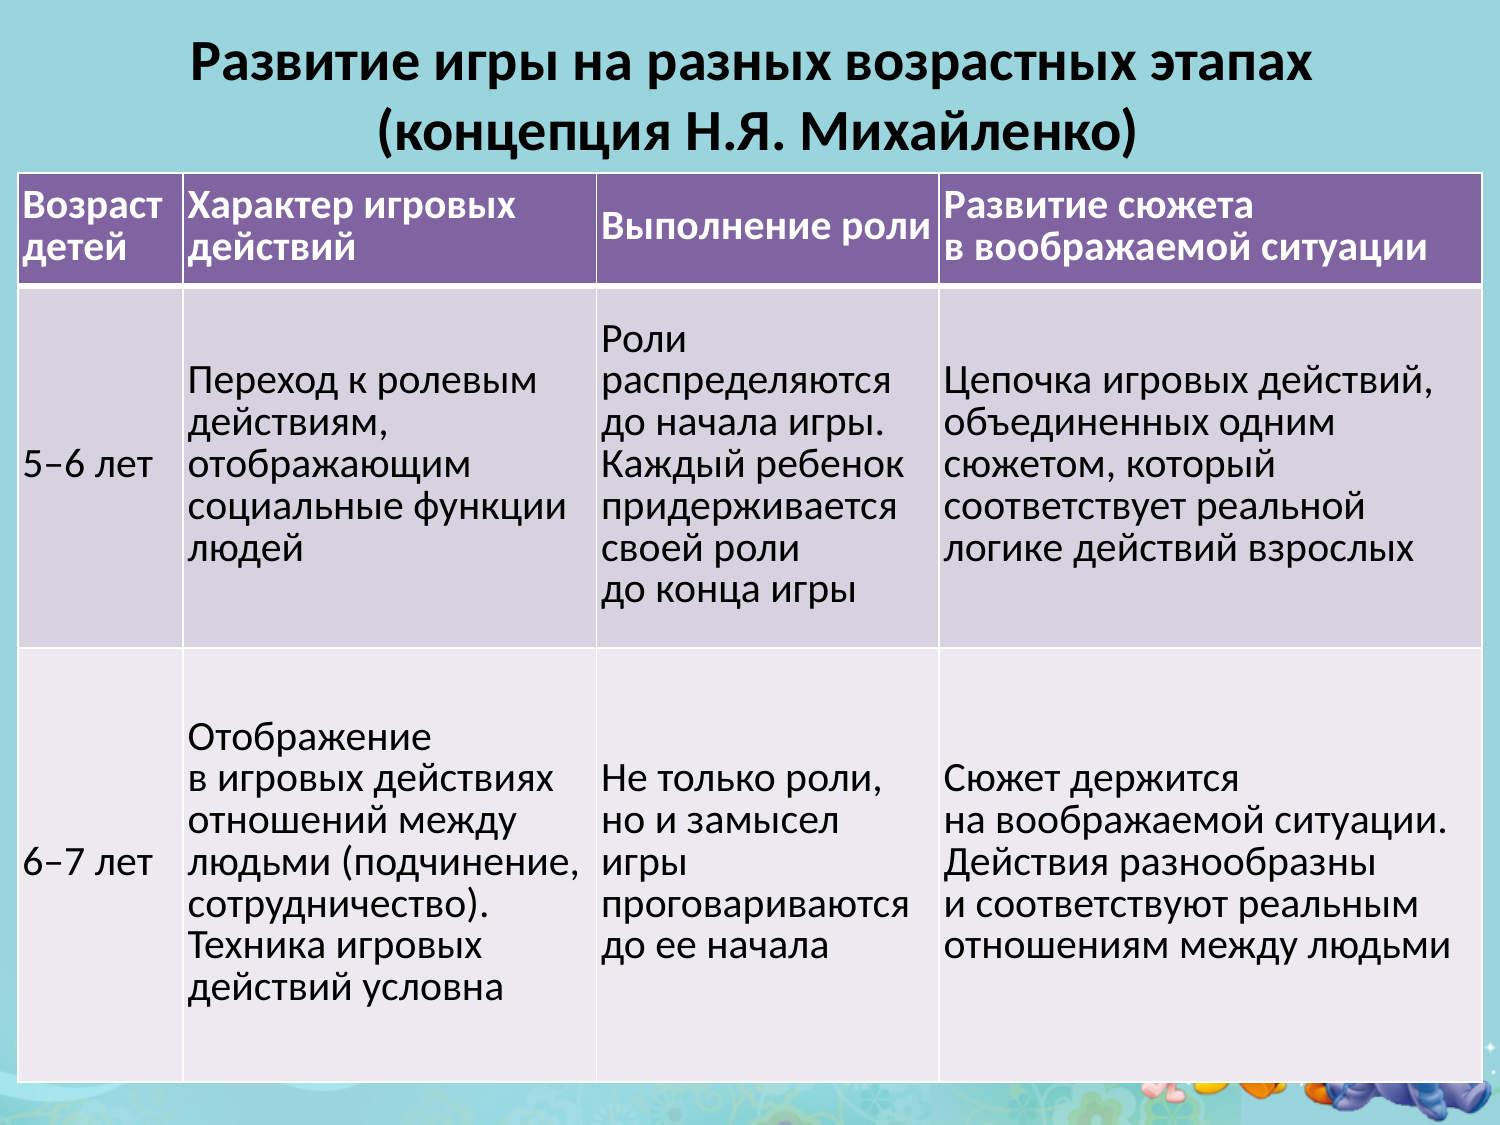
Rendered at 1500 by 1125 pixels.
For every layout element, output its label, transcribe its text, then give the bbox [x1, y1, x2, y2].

picture [0, 0, 1500, 1125]
table_header Характер игровых действий [184, 174, 596, 283]
table_header Развитие сюжета в воображаемой ситуации [940, 174, 1481, 283]
table_cell Отображение в игровых действиях отношений между людьми (подчинение, сотрудничество). Техника игровых действий условна [184, 649, 596, 1081]
table_header Выполнение роли [597, 174, 938, 283]
table_cell Переход к ролевым действиям, отображающим социальные функции людей [184, 289, 596, 647]
table_cell Не только роли, но и замысел игры проговариваются до ее начала [597, 649, 938, 1081]
table_cell Роли распределяются до начала игры. Каждый ребенок придерживается своей роли до конца игры [597, 289, 938, 647]
table_header Возраст детей [19, 174, 182, 283]
table_cell 6–7 лет [19, 649, 182, 1081]
table_cell Сюжет держится на воображаемой ситуации. Действия разнообразны и соответствуют реальным отношениям между людьми [940, 649, 1481, 1081]
table_cell Цепочка игровых действий, объединенных одним сюжетом, который соответствует реальной логике действий взрослых [940, 289, 1481, 647]
title Развитие игры на разных возрастных этапах (концепция Н.Я. Михайленко) [76, 0, 1427, 172]
table_cell 5–6 лет [19, 289, 182, 647]
